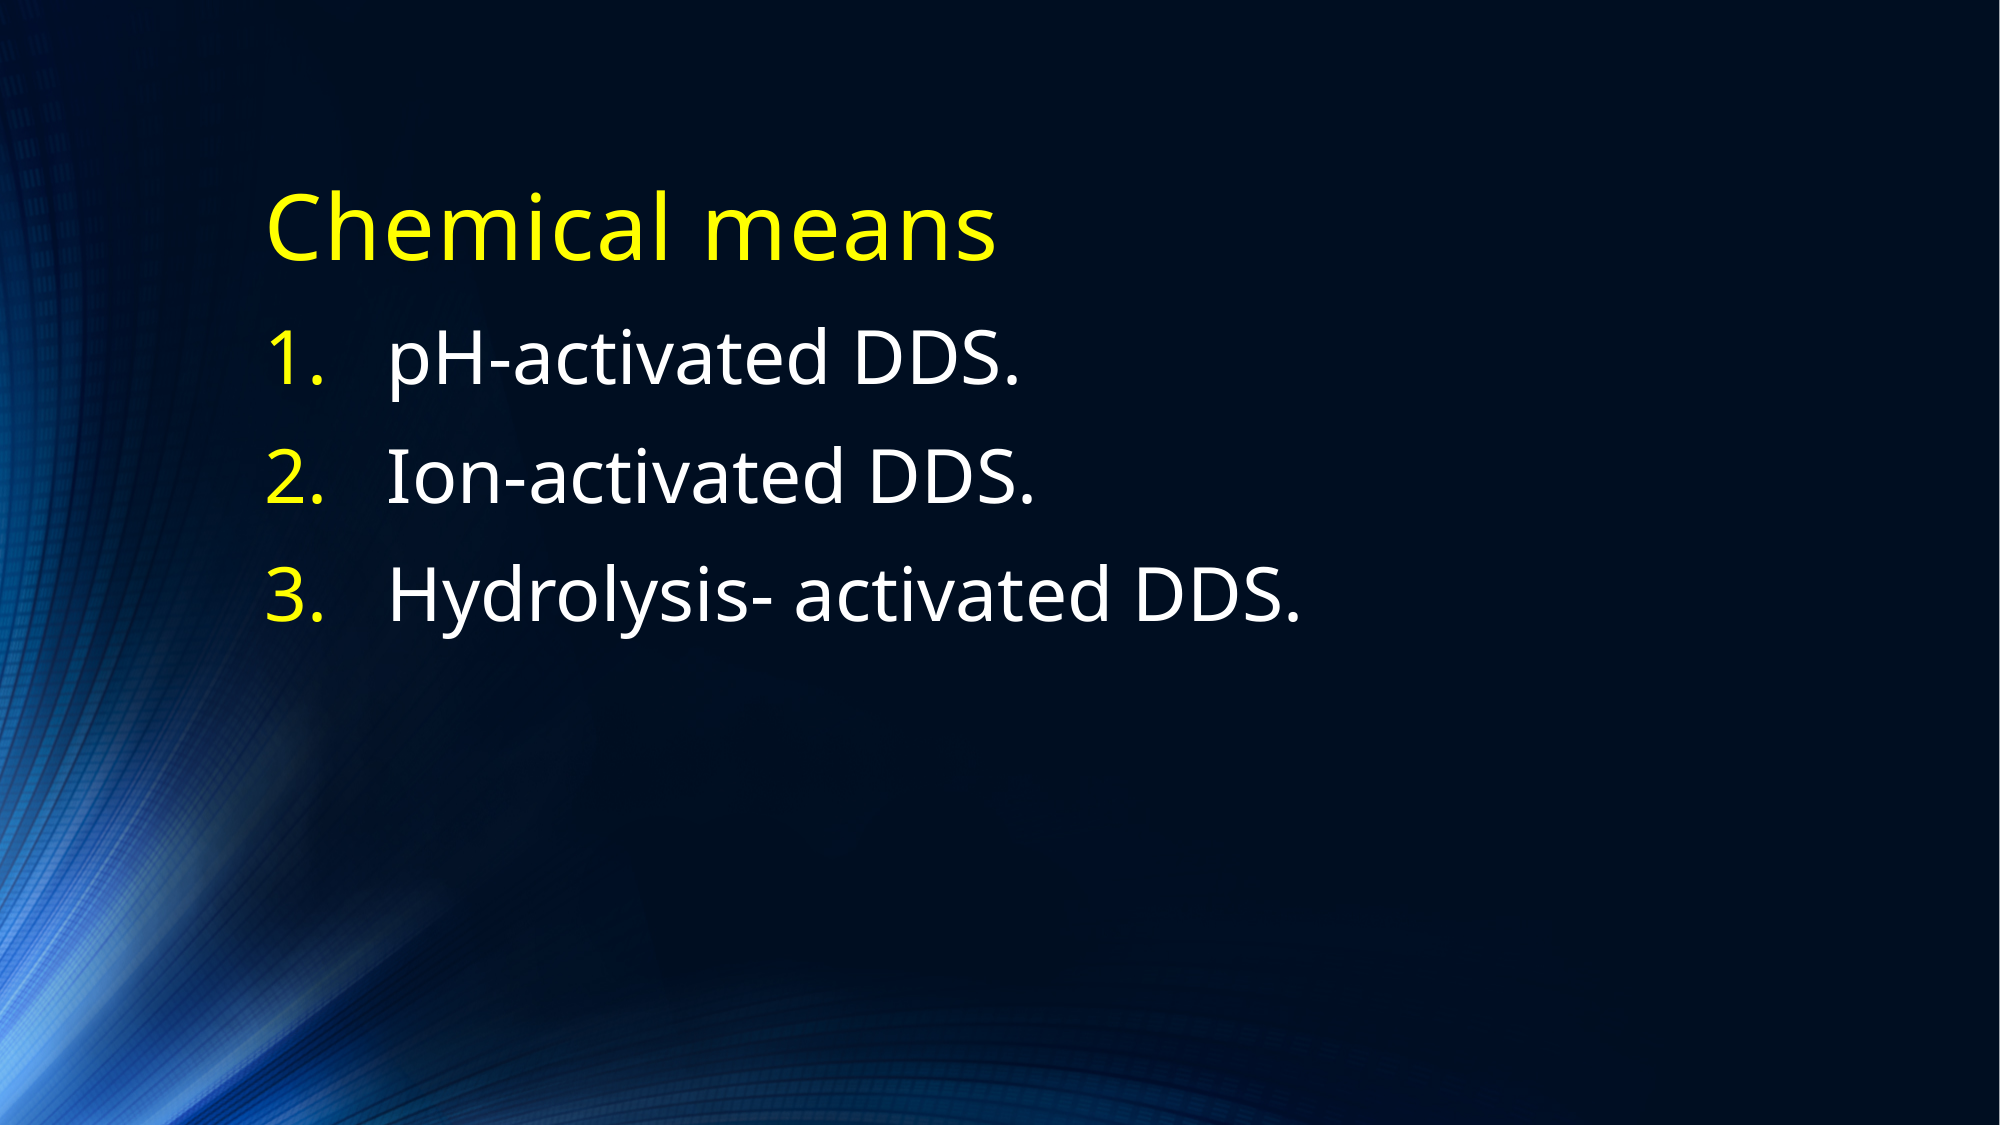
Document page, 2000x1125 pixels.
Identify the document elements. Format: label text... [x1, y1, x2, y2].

picture [0, 0, 2000, 1125]
title Chemical means [249, 62, 1750, 288]
list pH-activated DDS. Ion-activated DDS. Hydrolysis- activated DDS. [249, 312, 1749, 740]
